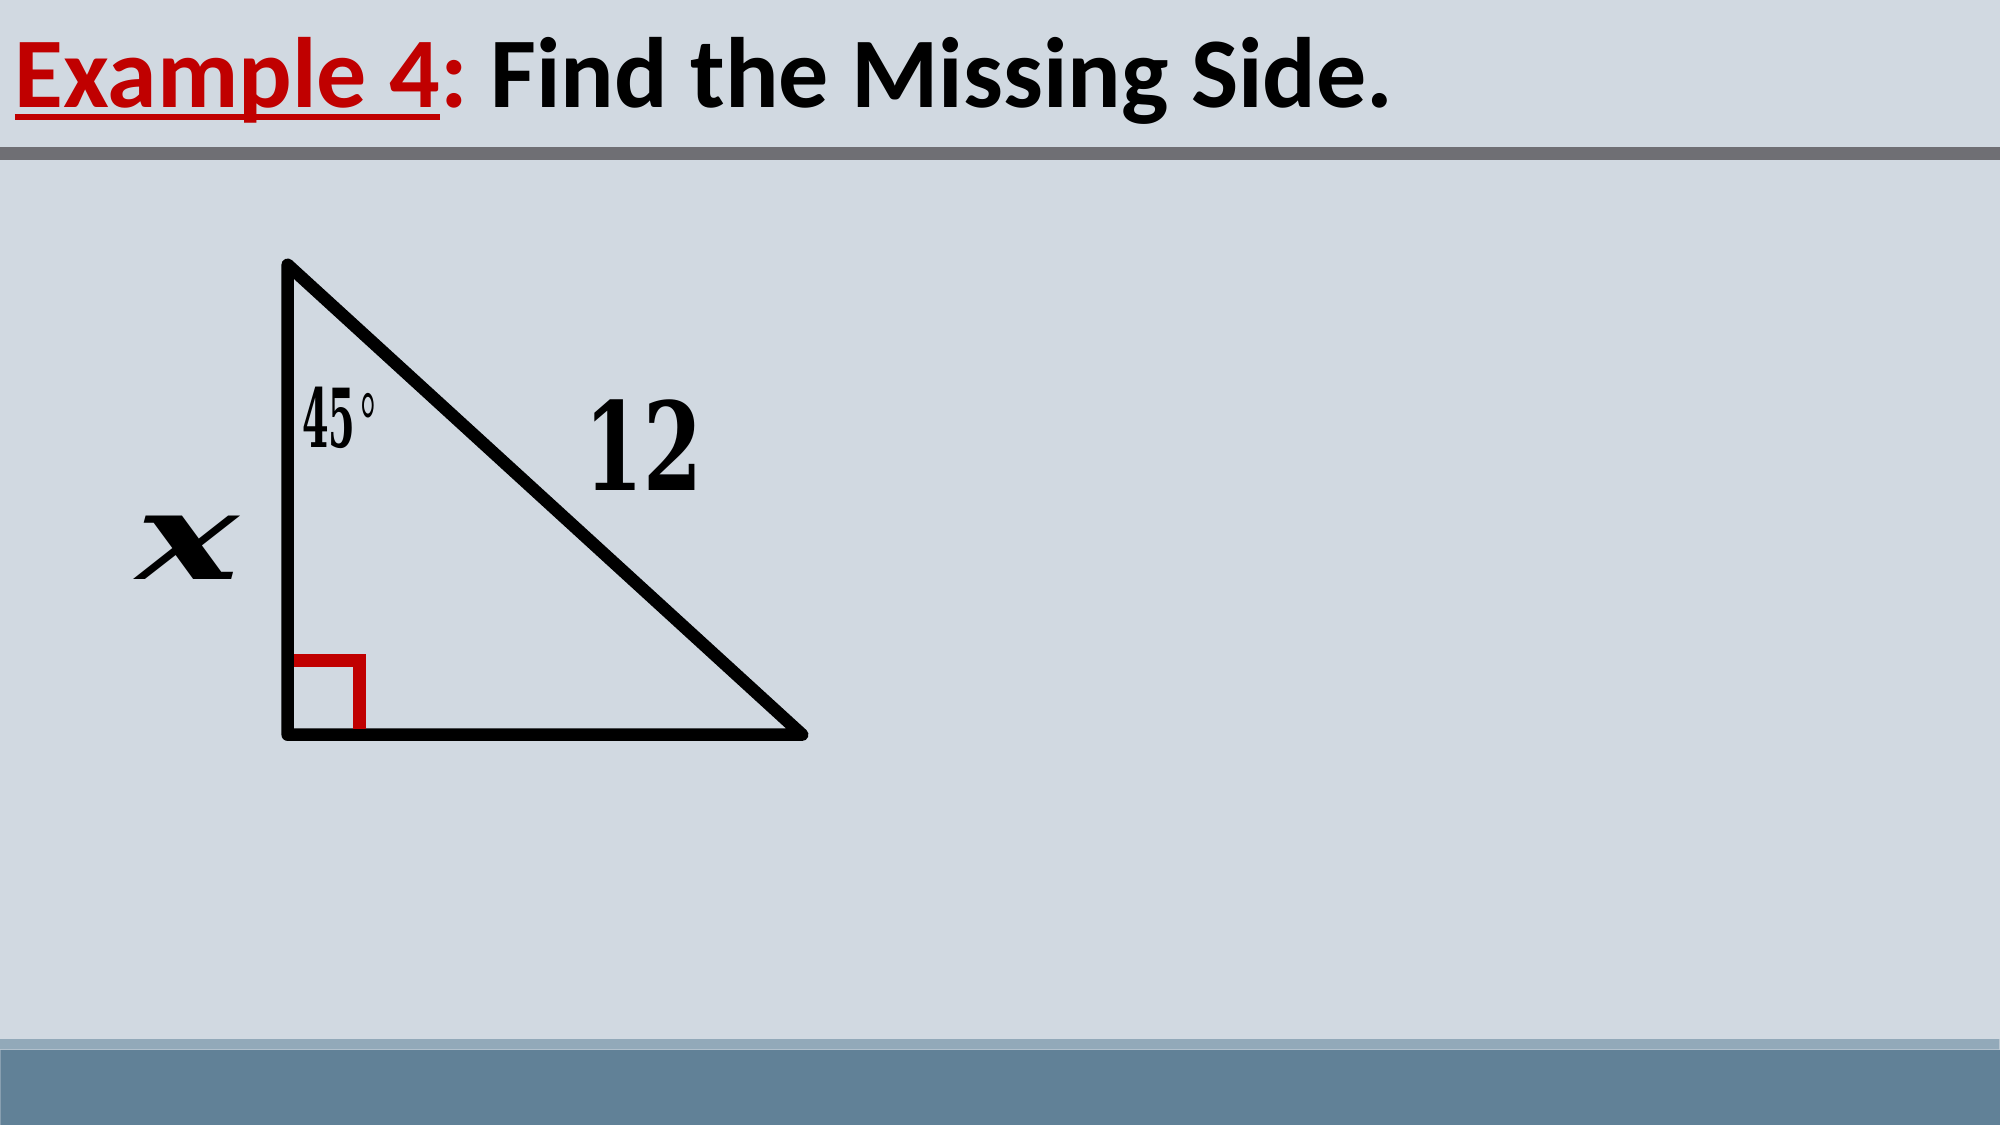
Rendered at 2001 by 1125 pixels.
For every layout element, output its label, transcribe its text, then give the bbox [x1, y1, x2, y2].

text_box [286, 263, 804, 737]
text_box Example 4: Find the Missing Side. [0, 0, 2000, 135]
